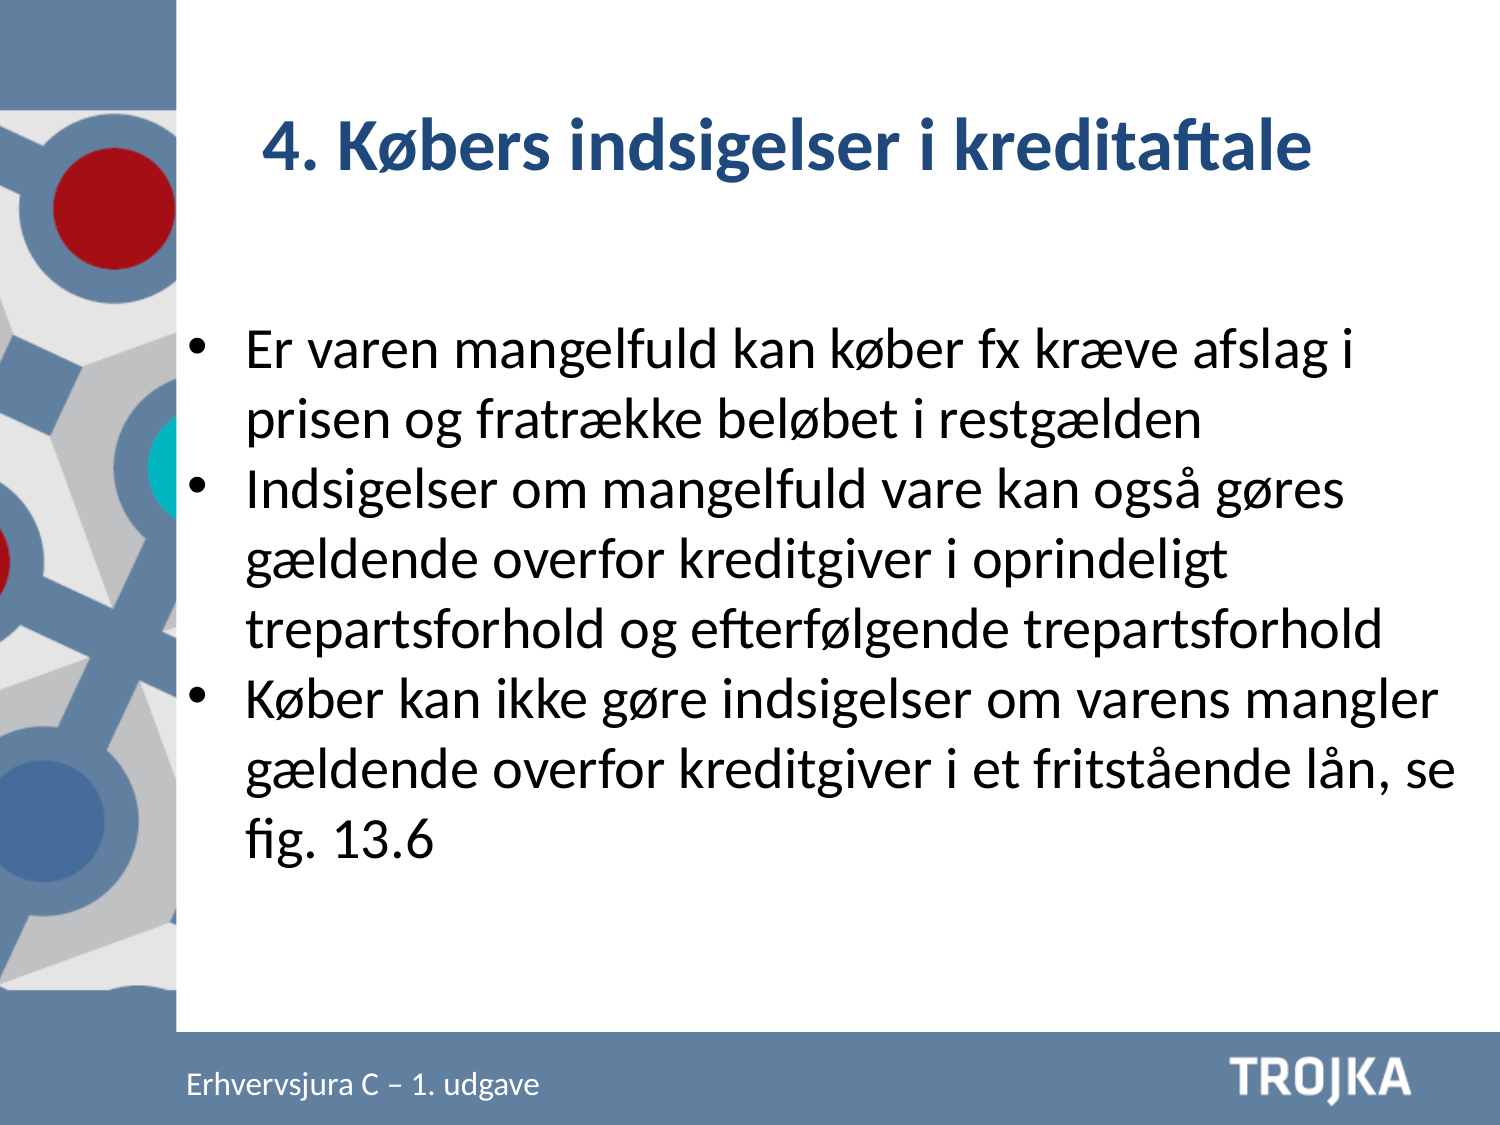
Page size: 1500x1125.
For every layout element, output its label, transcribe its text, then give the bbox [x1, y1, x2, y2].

text_box Er varen mangelfuld kan køber fx kræve afslag i prisen og fratrække beløbet i restgælden Indsigelser om mangelfuld vare kan også gøres gældende overfor kreditgiver i oprindeligt trepartsforhold og efterfølgende trepartsforhold Køber kan ikke gøre indsigelser om varens mangler gældende overfor kreditgiver i et fritstående lån, se fig. 13.6 [172, 302, 1500, 878]
text_box 4. Købers indsigelser i kreditaftale [127, 0, 1451, 194]
picture [0, 0, 1500, 1125]
